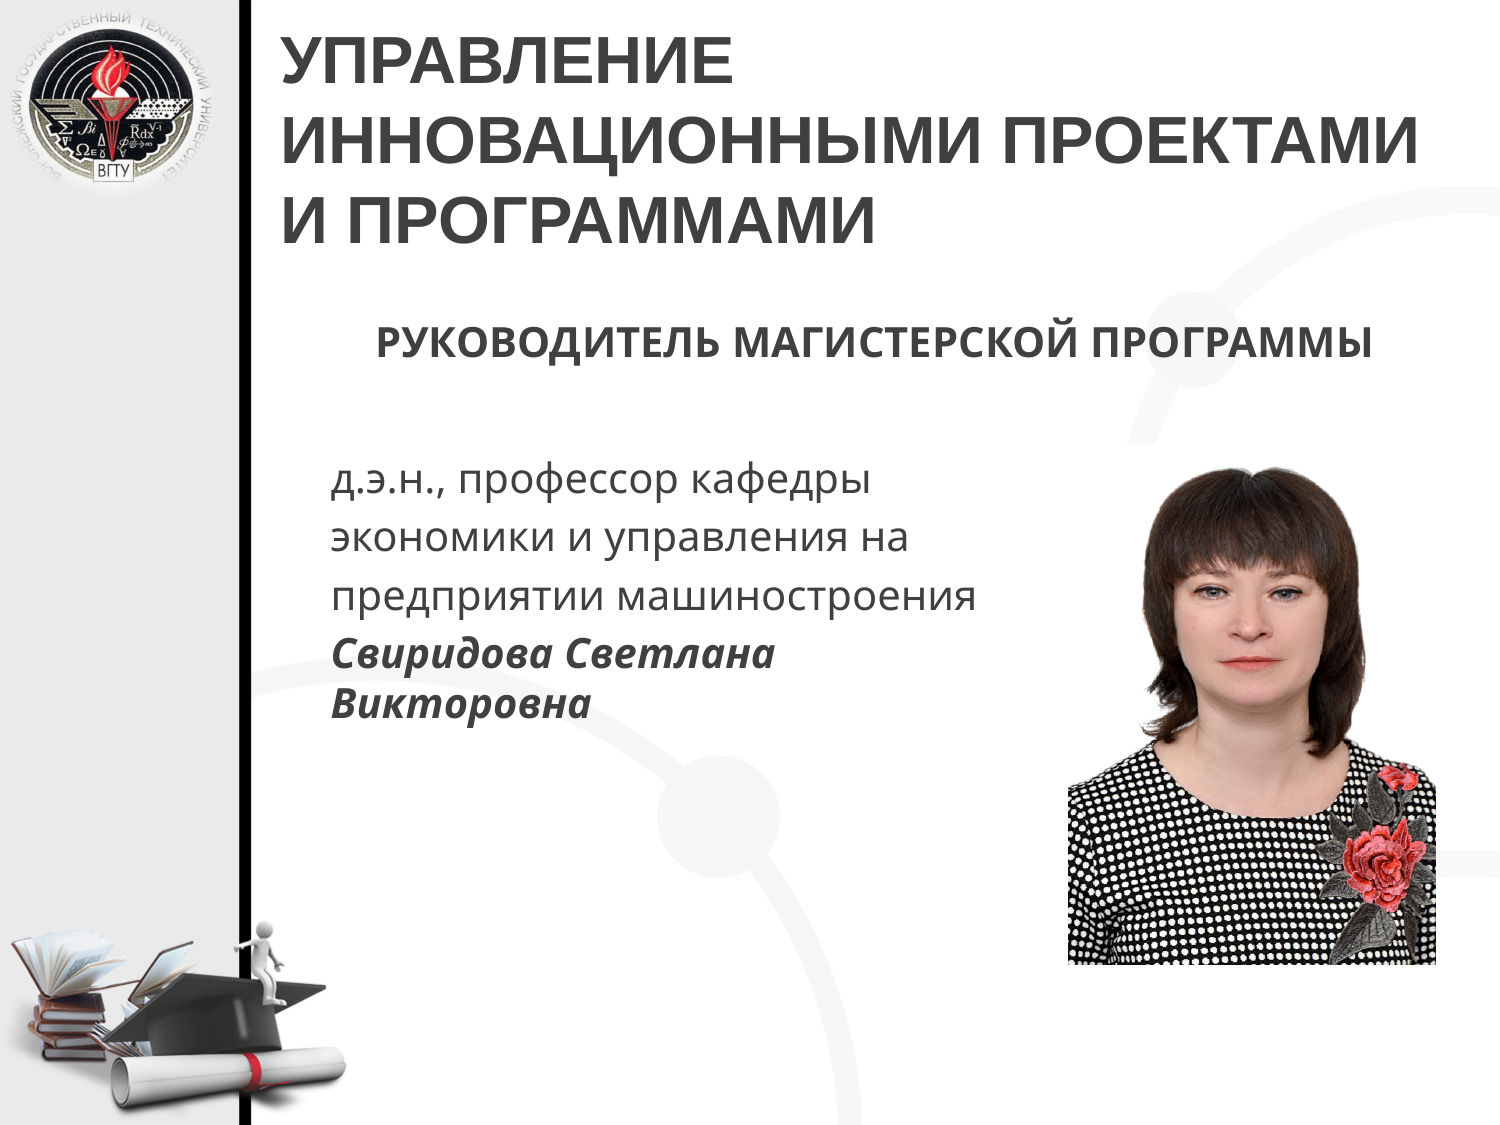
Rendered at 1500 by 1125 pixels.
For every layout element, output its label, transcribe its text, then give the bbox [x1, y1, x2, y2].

picture [0, 0, 1500, 1125]
title УПРАВЛЕНИЕ ИННОВАЦИОННЫМИ ПРОЕКТАМИ И ПРОГРАММАМИ [265, 30, 1500, 244]
list Руководитель магистерской программы [360, 302, 1437, 379]
list д.э.н., профессор кафедры экономики и управления на предприятии машиностроения Свиридова Светлана Викторовна [265, 444, 1046, 984]
